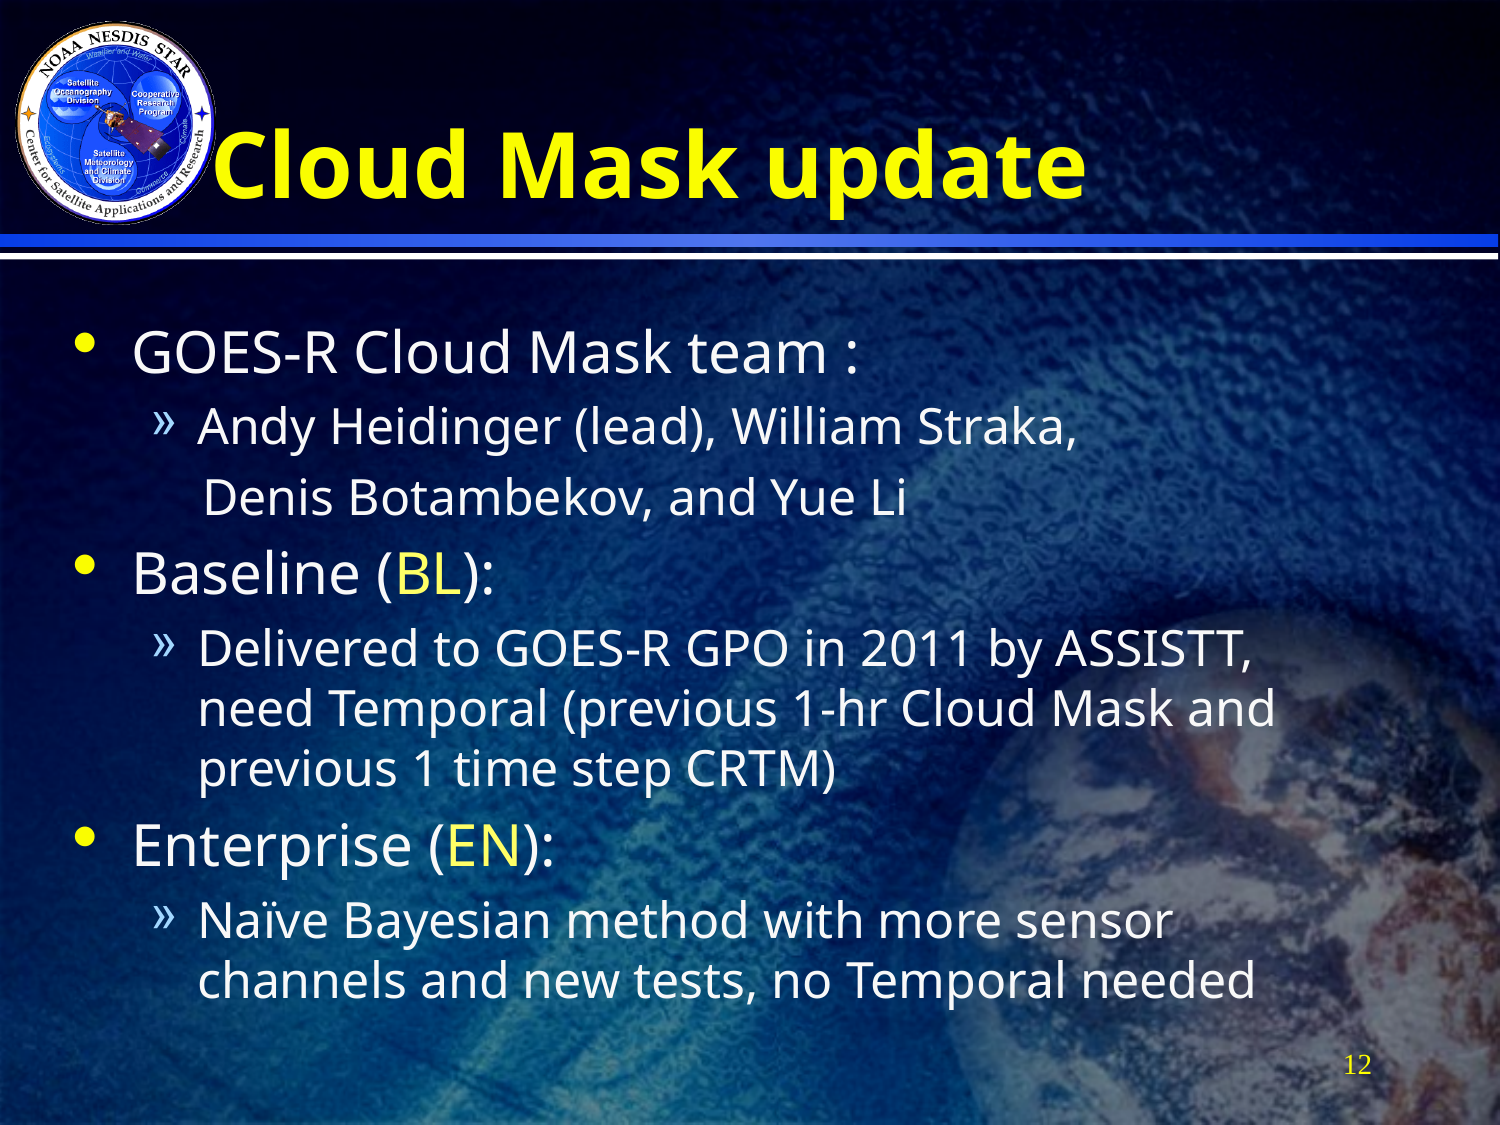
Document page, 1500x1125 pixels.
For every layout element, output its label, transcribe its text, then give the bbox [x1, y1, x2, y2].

picture [0, 0, 1500, 1125]
title Cloud Mask update [194, 37, 1483, 226]
list GOES-R Cloud Mask team : Andy Heidinger (lead), William Straka, Denis Botambekov, and Yue Li Baseline (BL): Delivered to GOES-R GPO in 2011 by ASSISTT, need Temporal (previous 1-hr Cloud Mask and previous 1 time step CRTM) Enterprise (EN): Naïve Bayesian method with more sensor channels and new tests, no Temporal needed [59, 307, 1401, 983]
slide_number 12 [1074, 1024, 1388, 1101]
